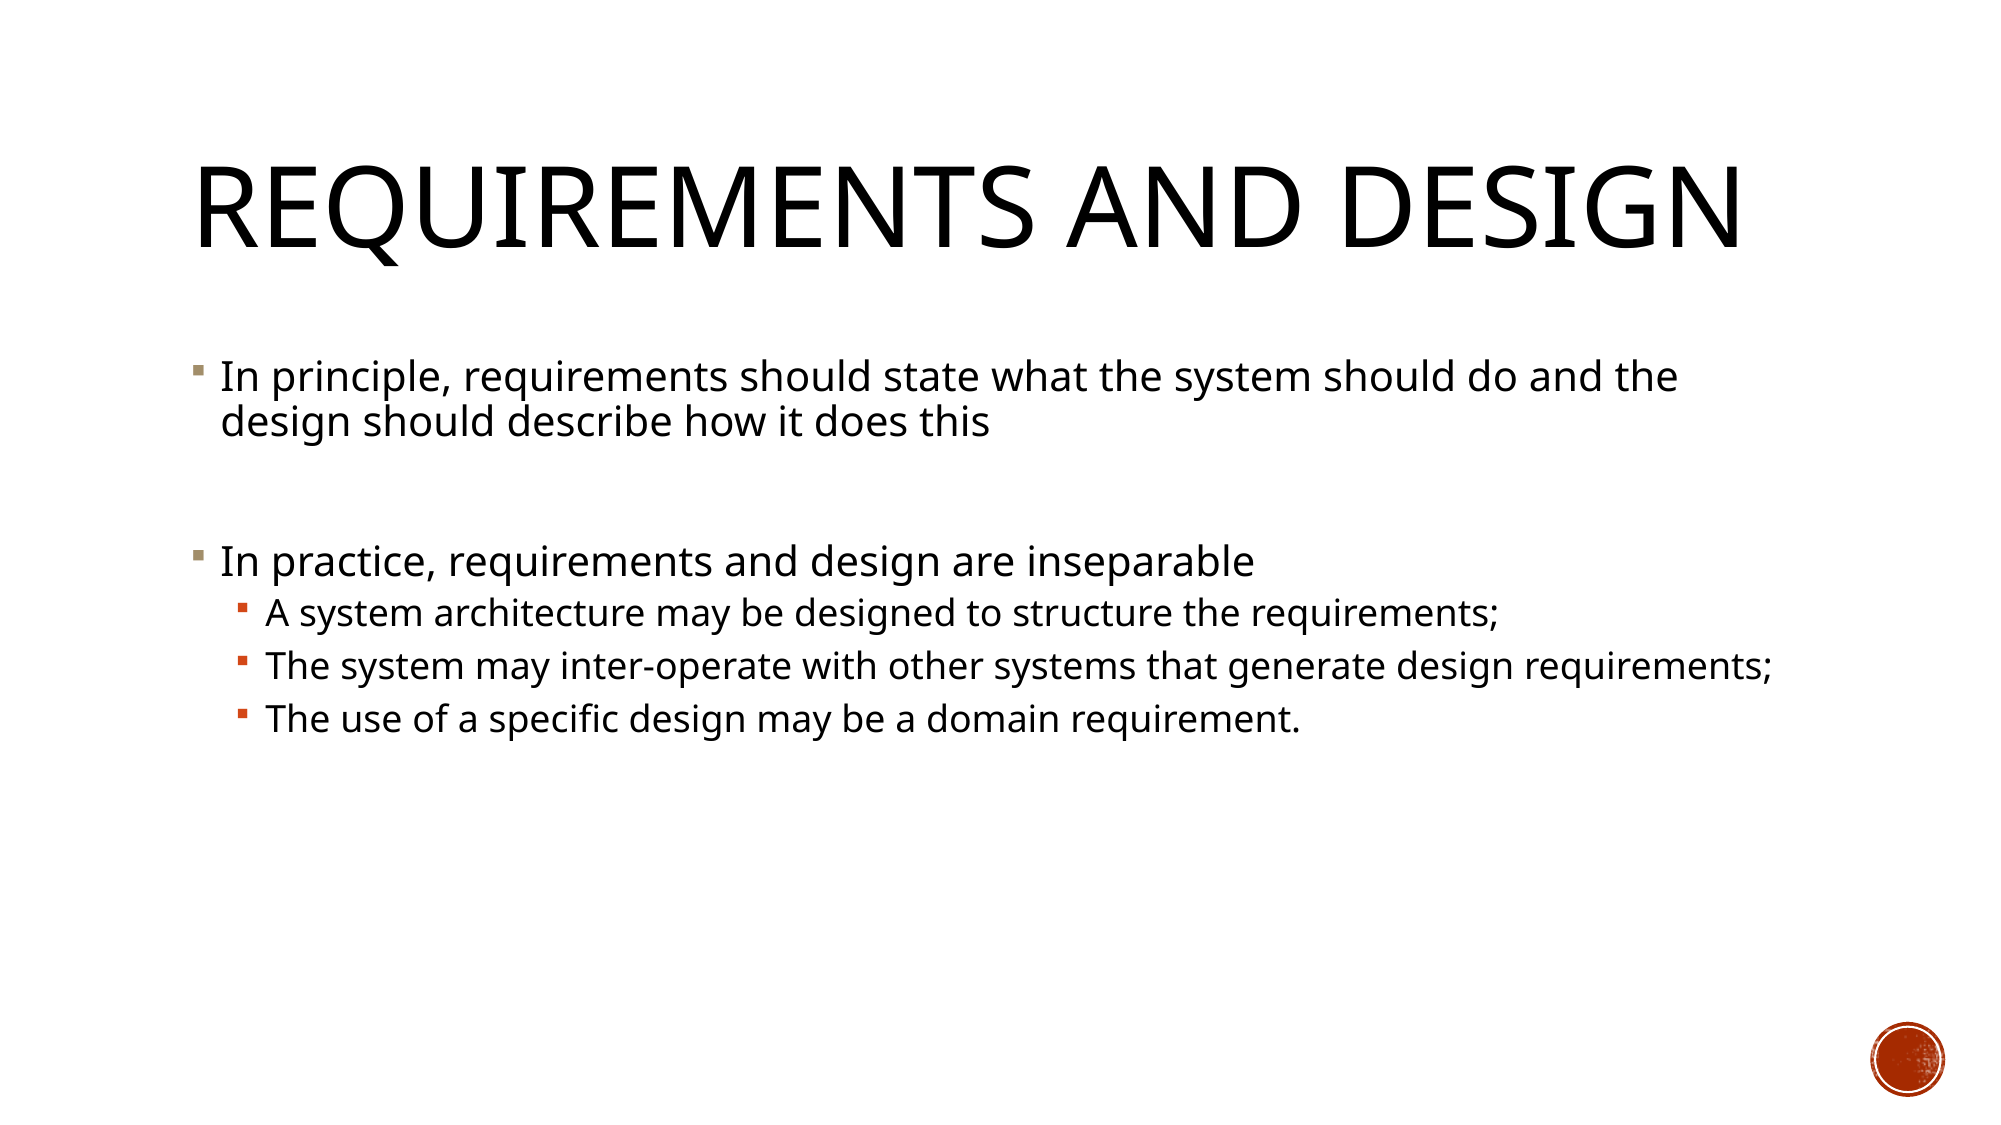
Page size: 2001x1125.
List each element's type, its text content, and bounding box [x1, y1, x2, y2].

title Requirements and design [175, 79, 1826, 344]
list In principle, requirements should state what the system should do and the design should describe how it does this In practice, requirements and design are inseparable A system architecture may be designed to structure the requirements; The system may inter-operate with other systems that generate design requirements; The use of a specific design may be a domain requirement. [175, 348, 1826, 1013]
